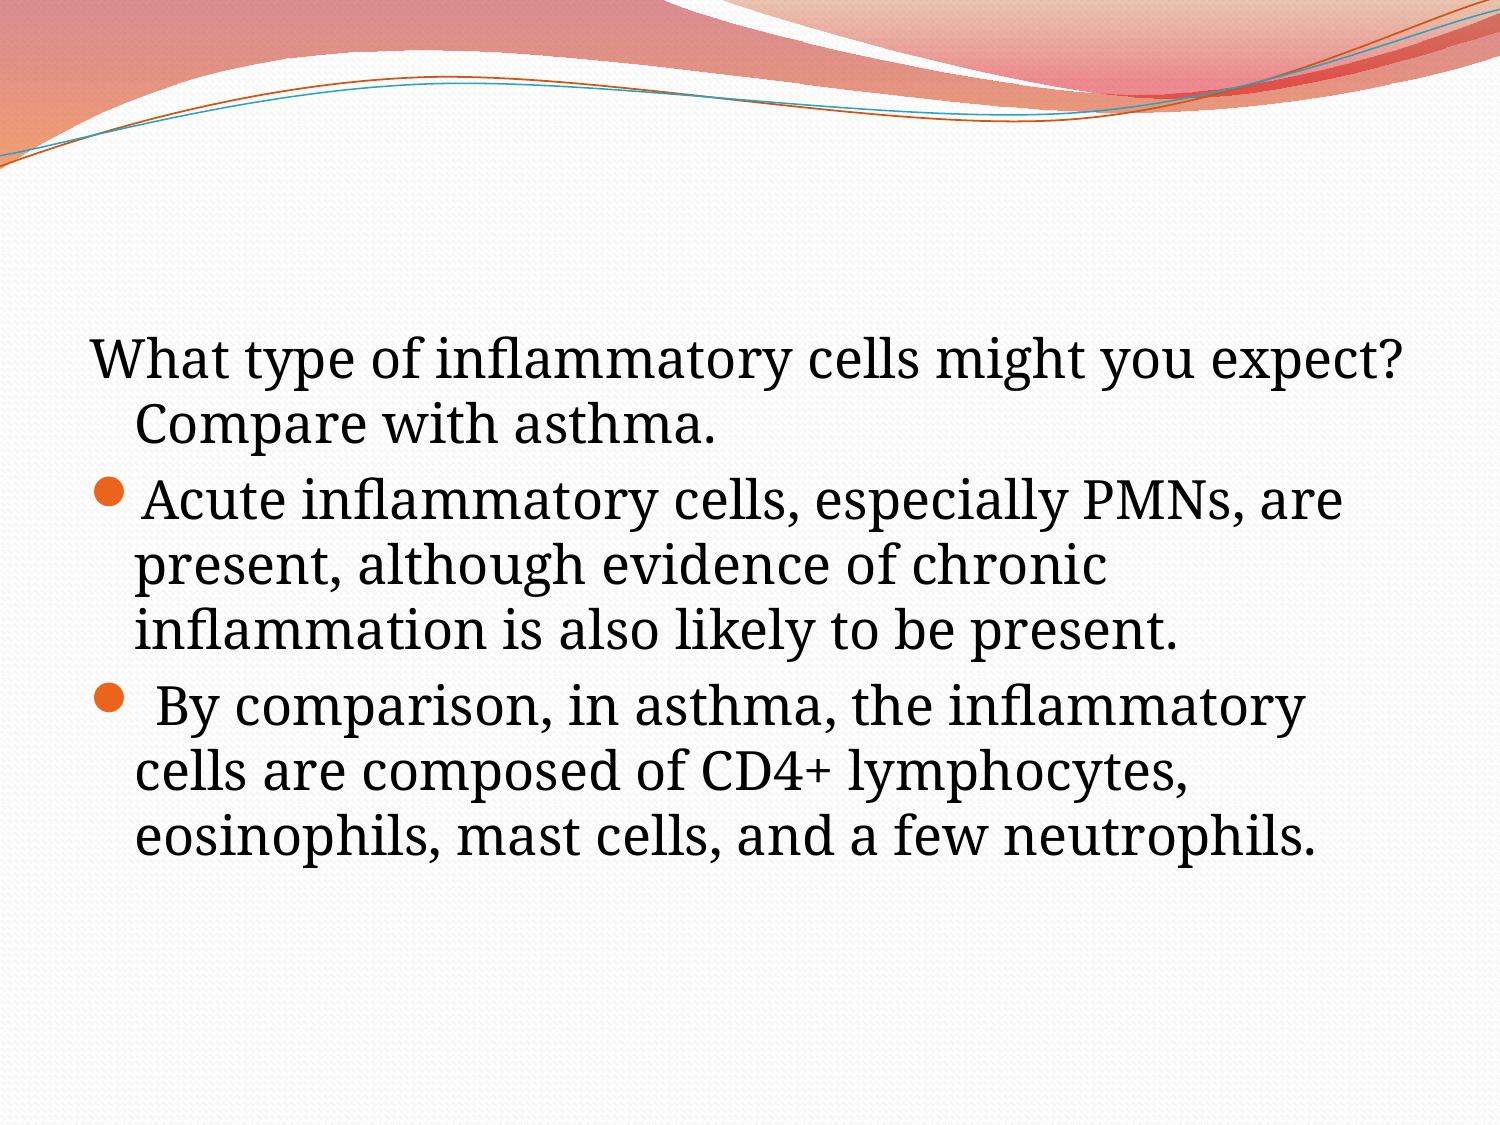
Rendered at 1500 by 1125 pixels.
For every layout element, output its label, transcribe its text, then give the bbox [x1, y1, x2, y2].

list What type of inflammatory cells might you expect? Compare with asthma. Acute inflammatory cells, especially PMNs, are present, although evidence of chronic inflammation is also likely to be present. By comparison, in asthma, the inflammatory cells are composed of CD4+ lymphocytes, eosinophils, mast cells, and a few neutrophils. [75, 317, 1425, 1038]
